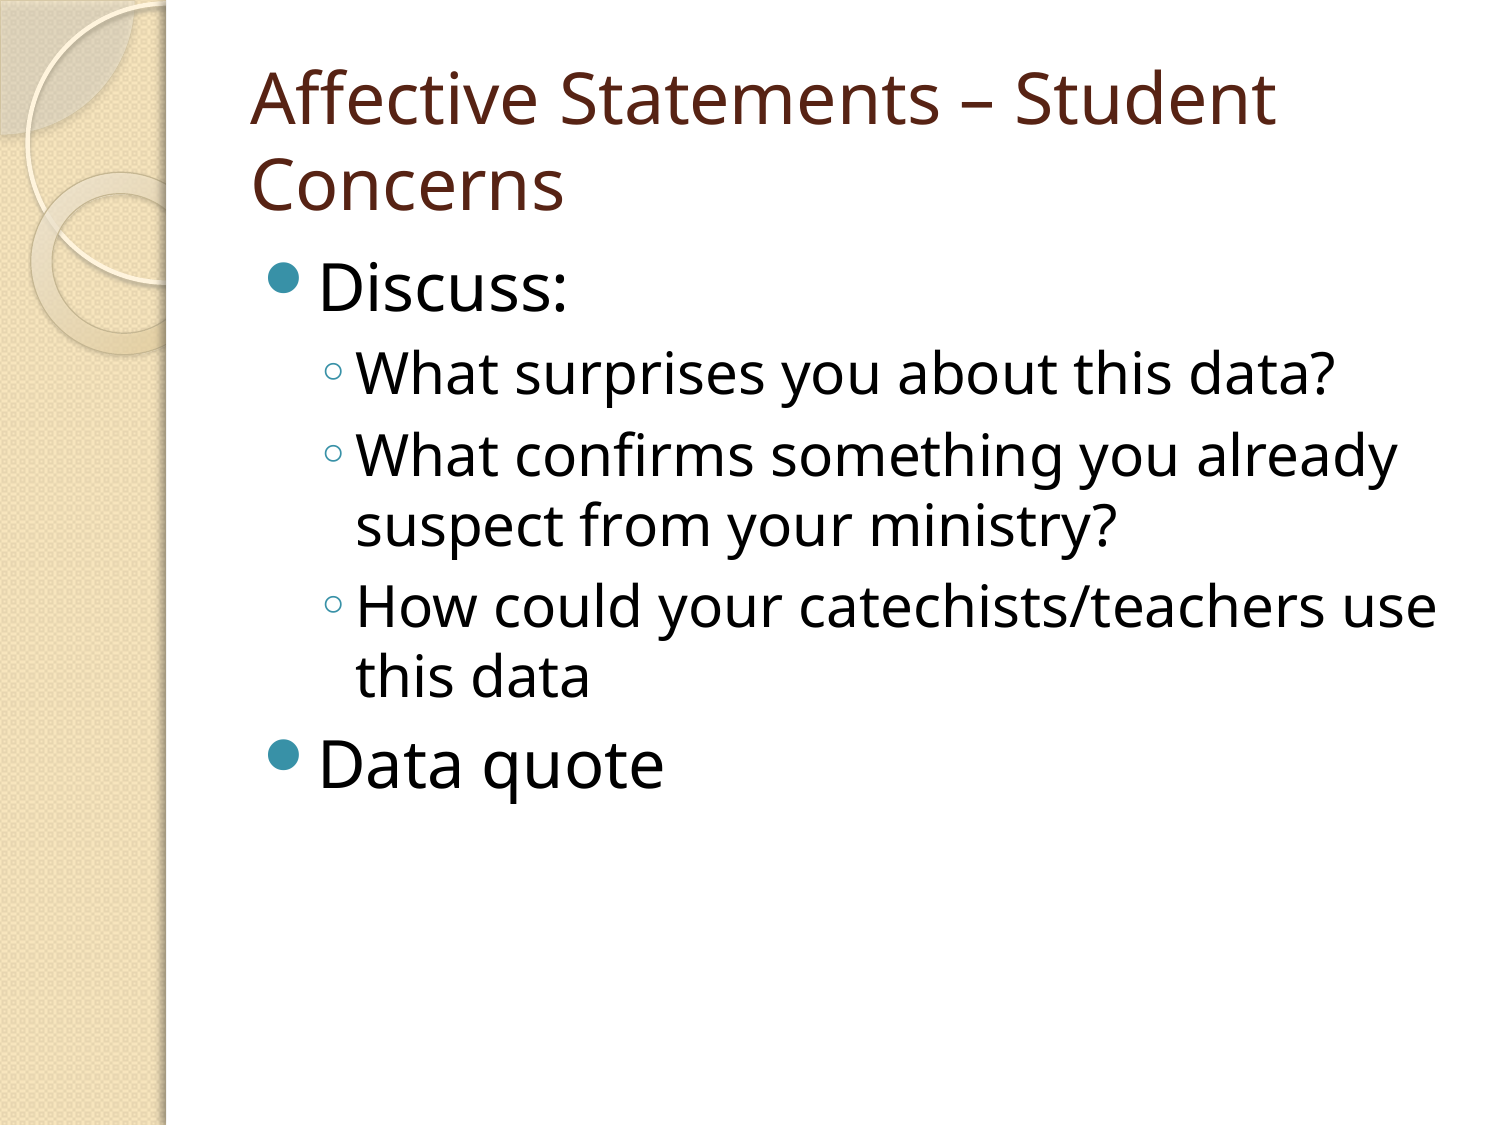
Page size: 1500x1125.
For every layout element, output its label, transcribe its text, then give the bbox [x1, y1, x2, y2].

title Affective Statements – Student Concerns [235, 45, 1466, 233]
list Discuss: What surprises you about this data? What confirms something you already suspect from your ministry? How could your catechists/teachers use this data Data quote [235, 237, 1466, 1025]
